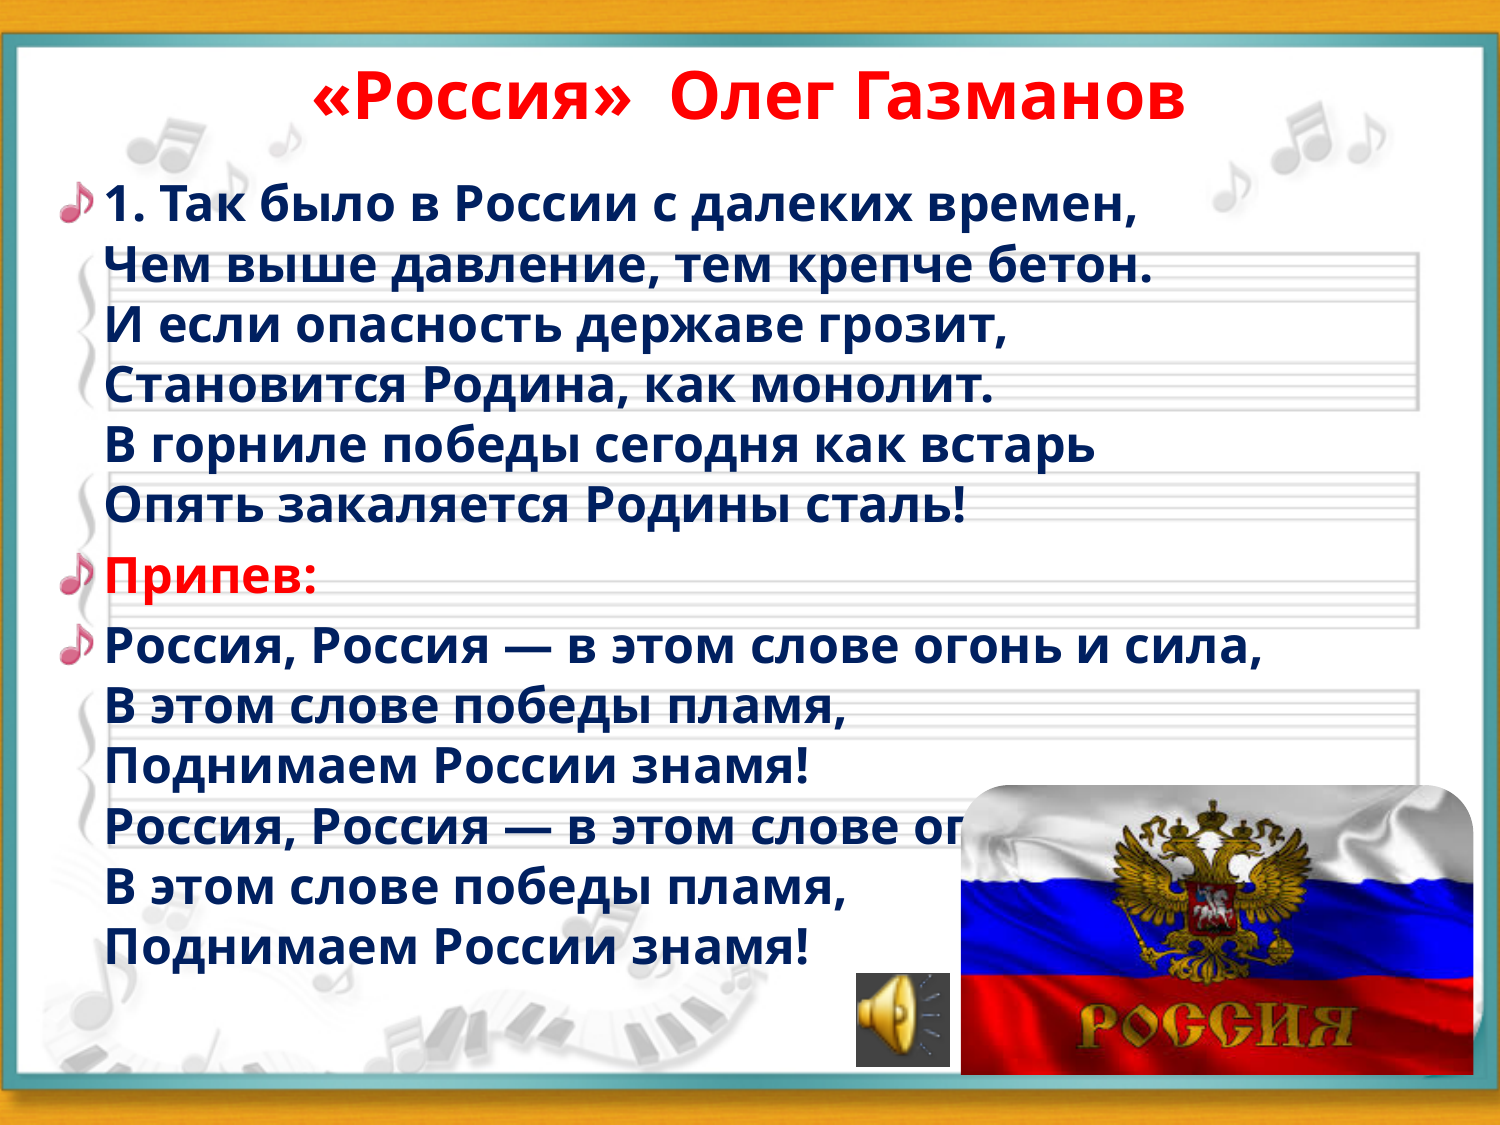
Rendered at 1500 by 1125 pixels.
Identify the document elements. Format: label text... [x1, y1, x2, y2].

list 1. Так было в России с далеких времен, Чем выше давление, тем крепче бетон. И если опасность державе грозит, Становится Родина, как монолит. В горниле победы сегодня как встарь Опять закаляется Родины сталь! Припев: Россия, Россия — в этом слове огонь и сила, В этом слове победы пламя, Поднимаем России знамя! Россия, Россия — в этом слове огонь и сила, В этом слове победы пламя, Поднимаем России знамя! [35, 164, 1465, 1067]
title «Россия» Олег Газманов [75, 45, 1425, 141]
picture [0, 0, 1500, 1125]
